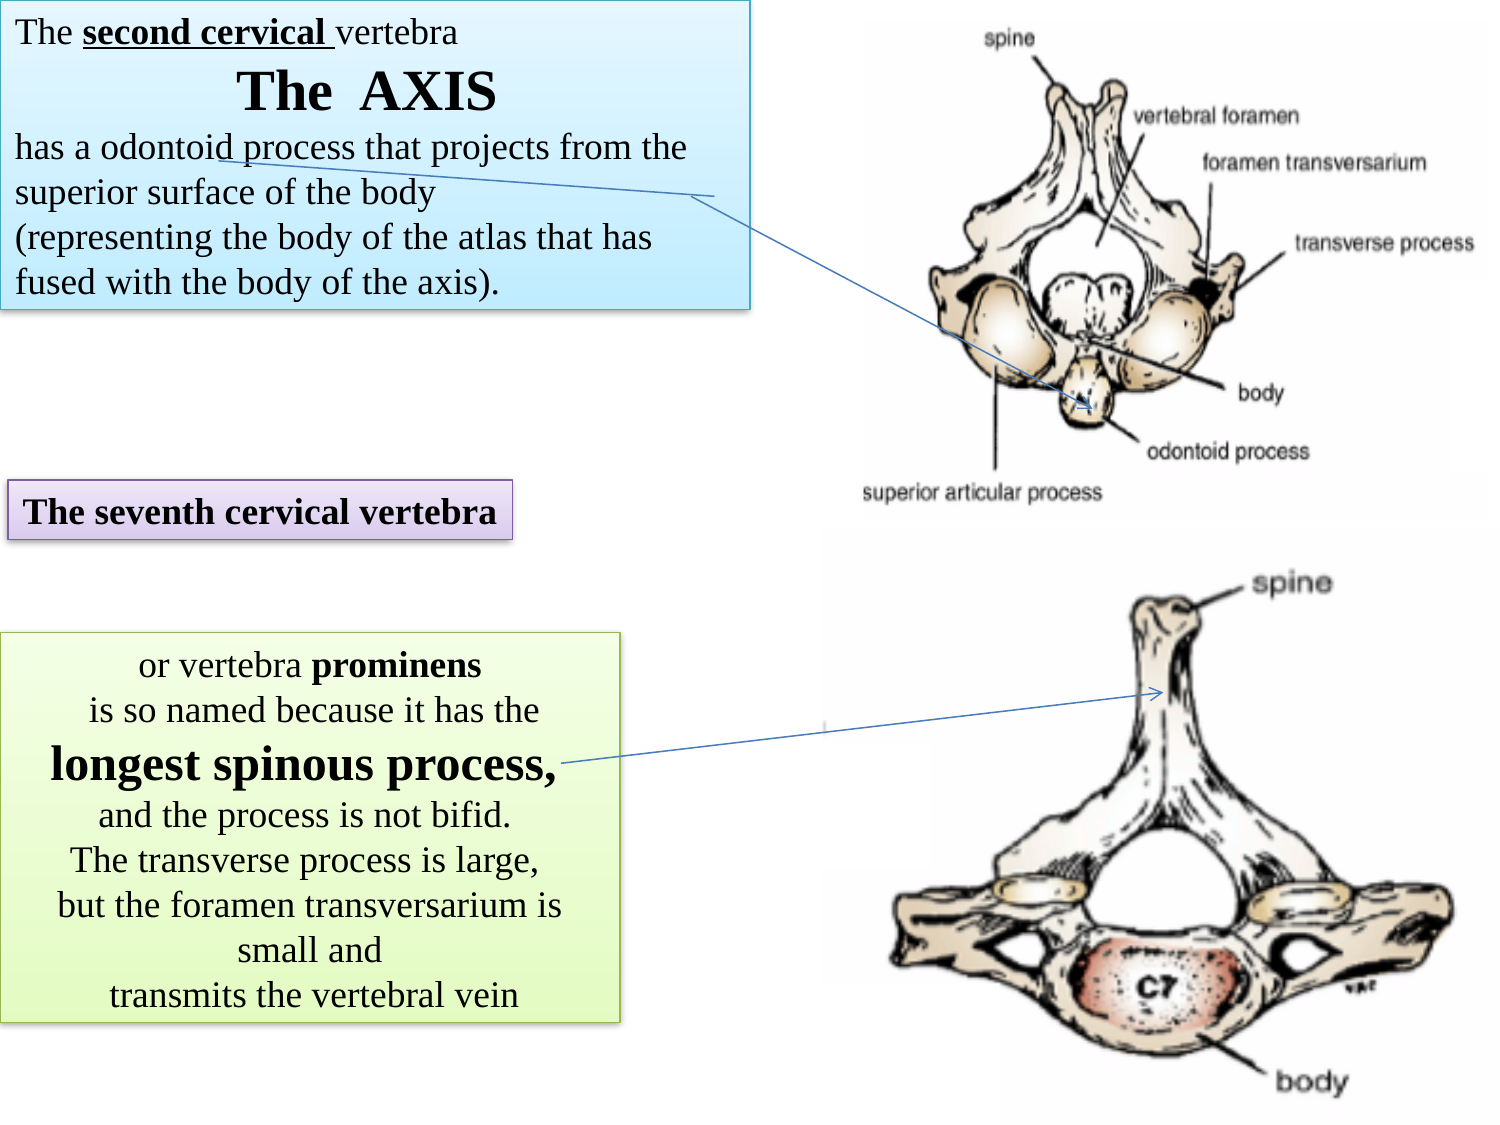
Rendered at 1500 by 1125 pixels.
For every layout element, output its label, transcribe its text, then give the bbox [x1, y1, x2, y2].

picture [773, 0, 1500, 1125]
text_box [690, 195, 1093, 410]
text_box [560, 692, 1164, 764]
text_box The second cervical vertebra The AXIS has a odontoid process that projects from the superior surface of the body (representing the body of the atlas that has fused with the body of the axis). [0, 0, 751, 310]
text_box The seventh cervical vertebra [7, 479, 513, 540]
text_box or vertebra prominens is so named because it has the longest spinous process, and the process is not bifid. The transverse process is large, but the foramen transversarium is small and transmits the vertebral vein [0, 632, 621, 1023]
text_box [218, 160, 715, 197]
